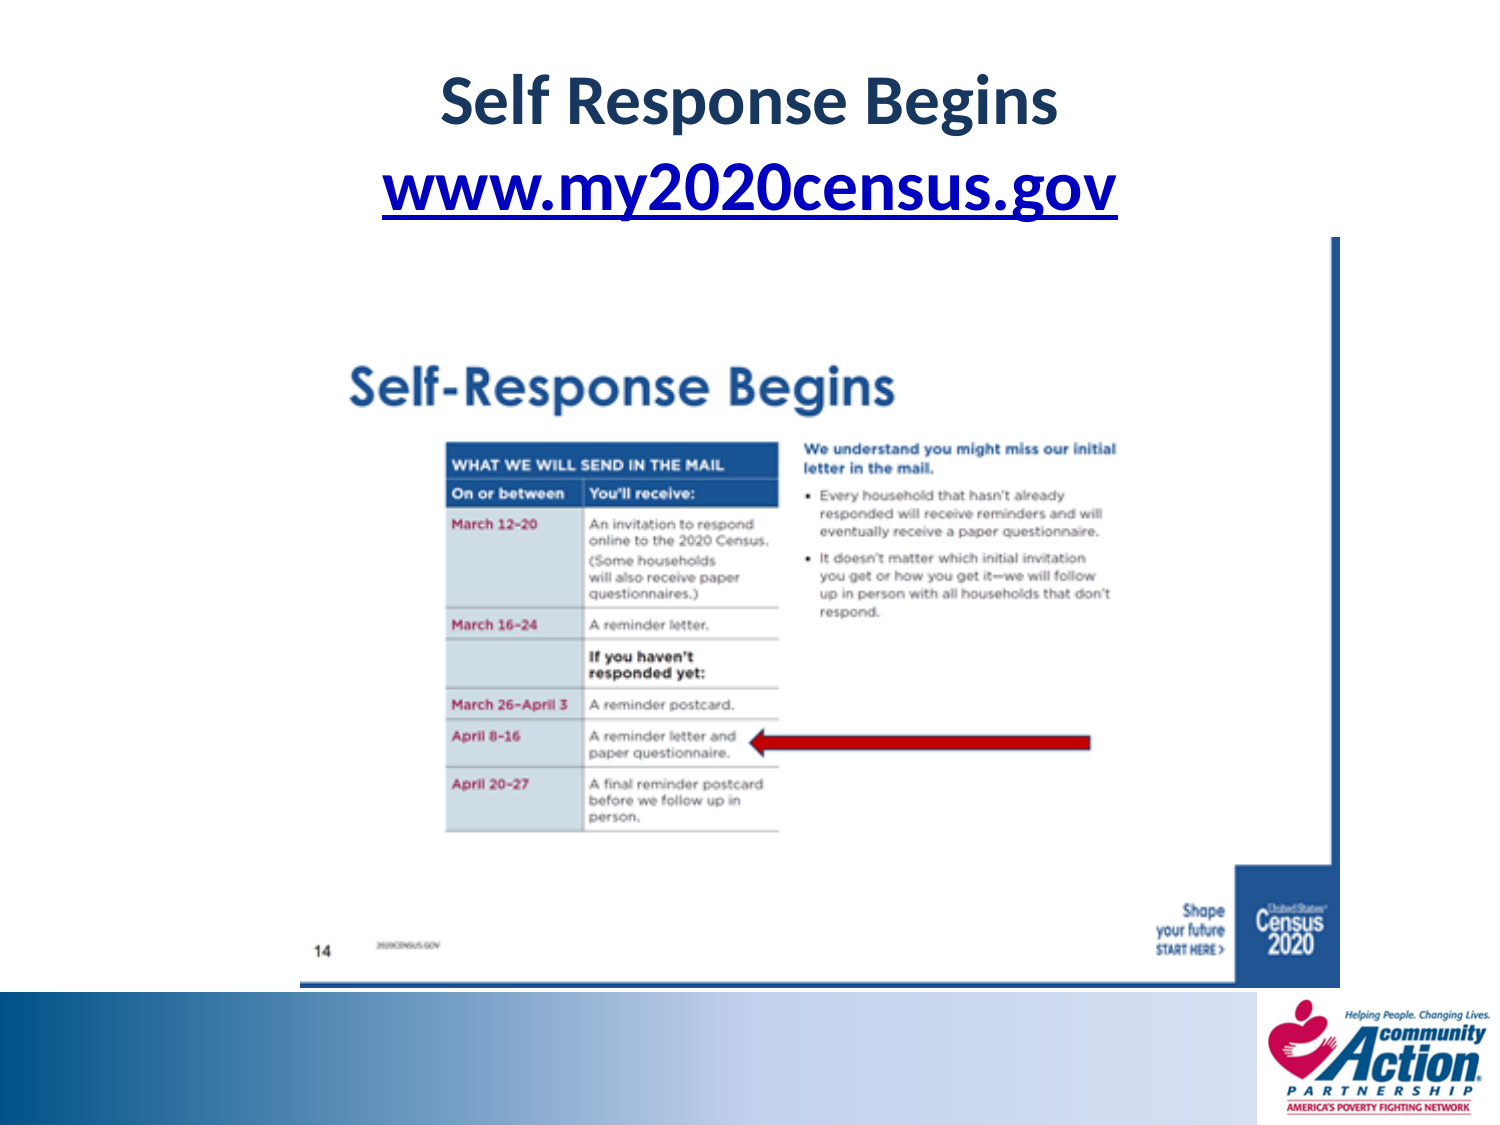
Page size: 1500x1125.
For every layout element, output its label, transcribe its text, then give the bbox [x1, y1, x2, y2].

picture [0, 990, 1500, 1125]
title Self Response Begins www.my2020census.gov [75, 45, 1425, 233]
picture [299, 237, 1340, 988]
